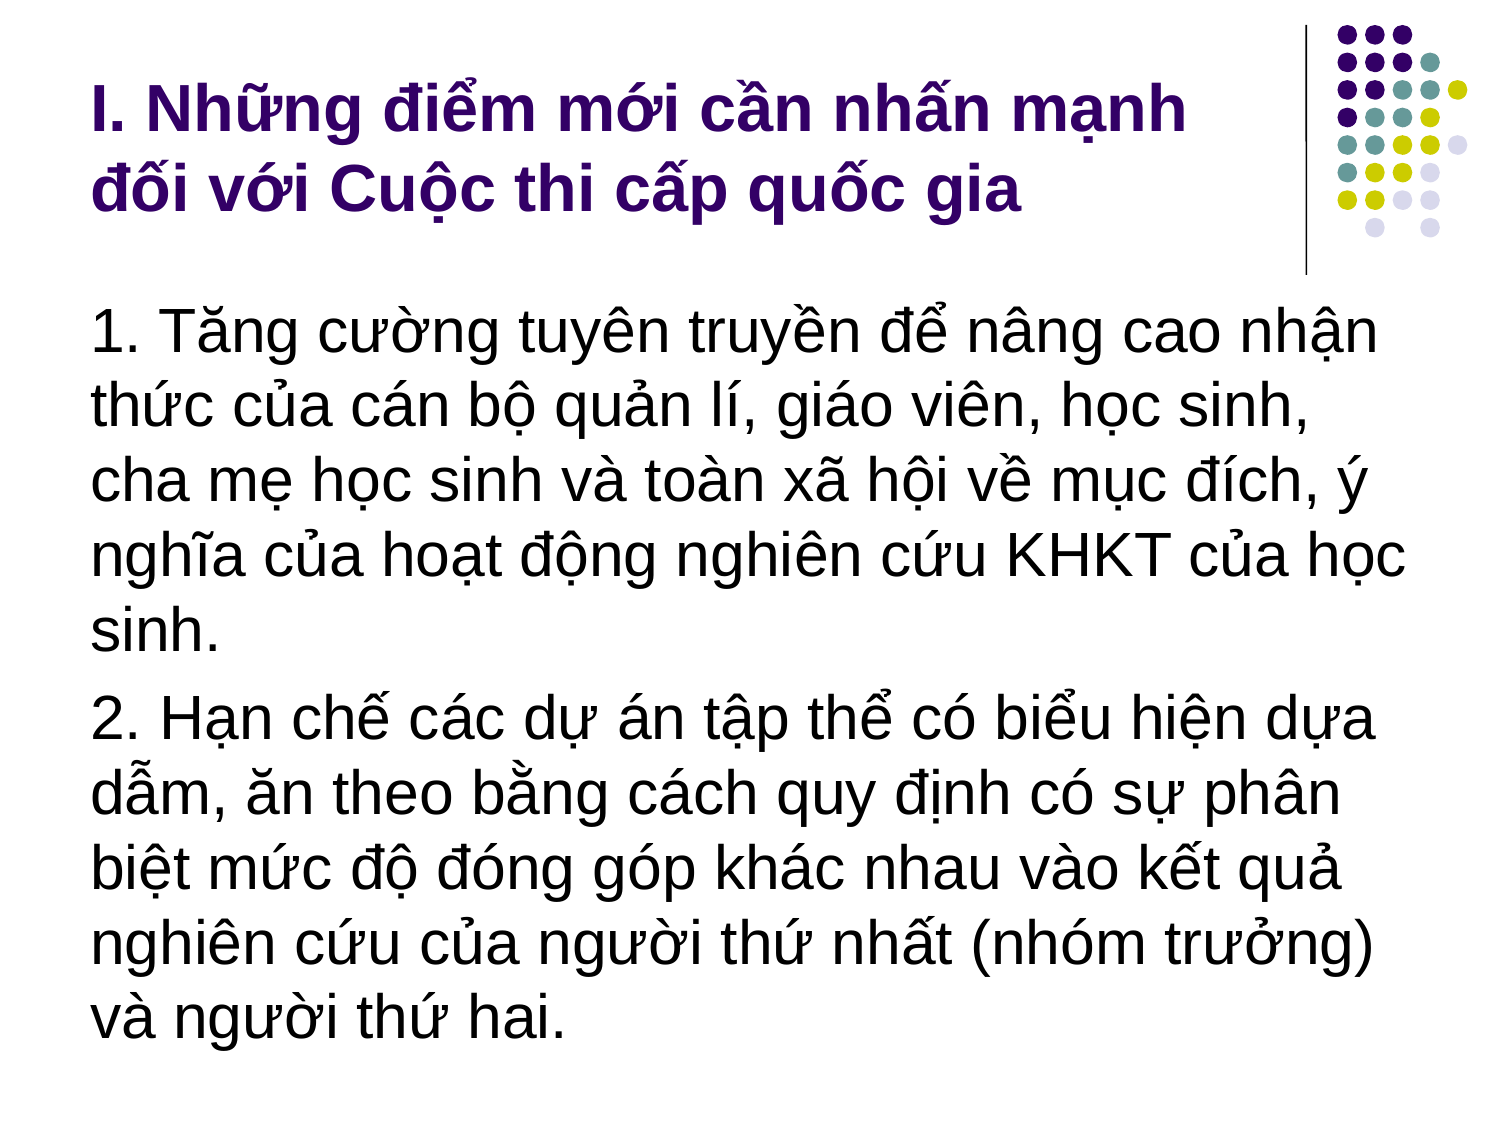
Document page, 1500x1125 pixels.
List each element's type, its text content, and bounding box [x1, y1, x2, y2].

title I. Những điểm mới cần nhấn mạnh đối với Cuộc thi cấp quốc gia [74, 19, 1313, 233]
list 1. Tăng cường tuyên truyền để nâng cao nhận thức của cán bộ quản lí, giáo viên, học sinh, cha mẹ học sinh và toàn xã hội về mục đích, ý nghĩa của hoạt động nghiên cứu KHKT của học sinh. 2. Hạn chế các dự án tập thể có biểu hiện dựa dẫm, ăn theo bằng cách quy định có sự phân biệt mức độ đóng góp khác nhau vào kết quả nghiên cứu của người thứ nhất (nhóm trưởng) và người thứ hai. [74, 281, 1426, 1063]
